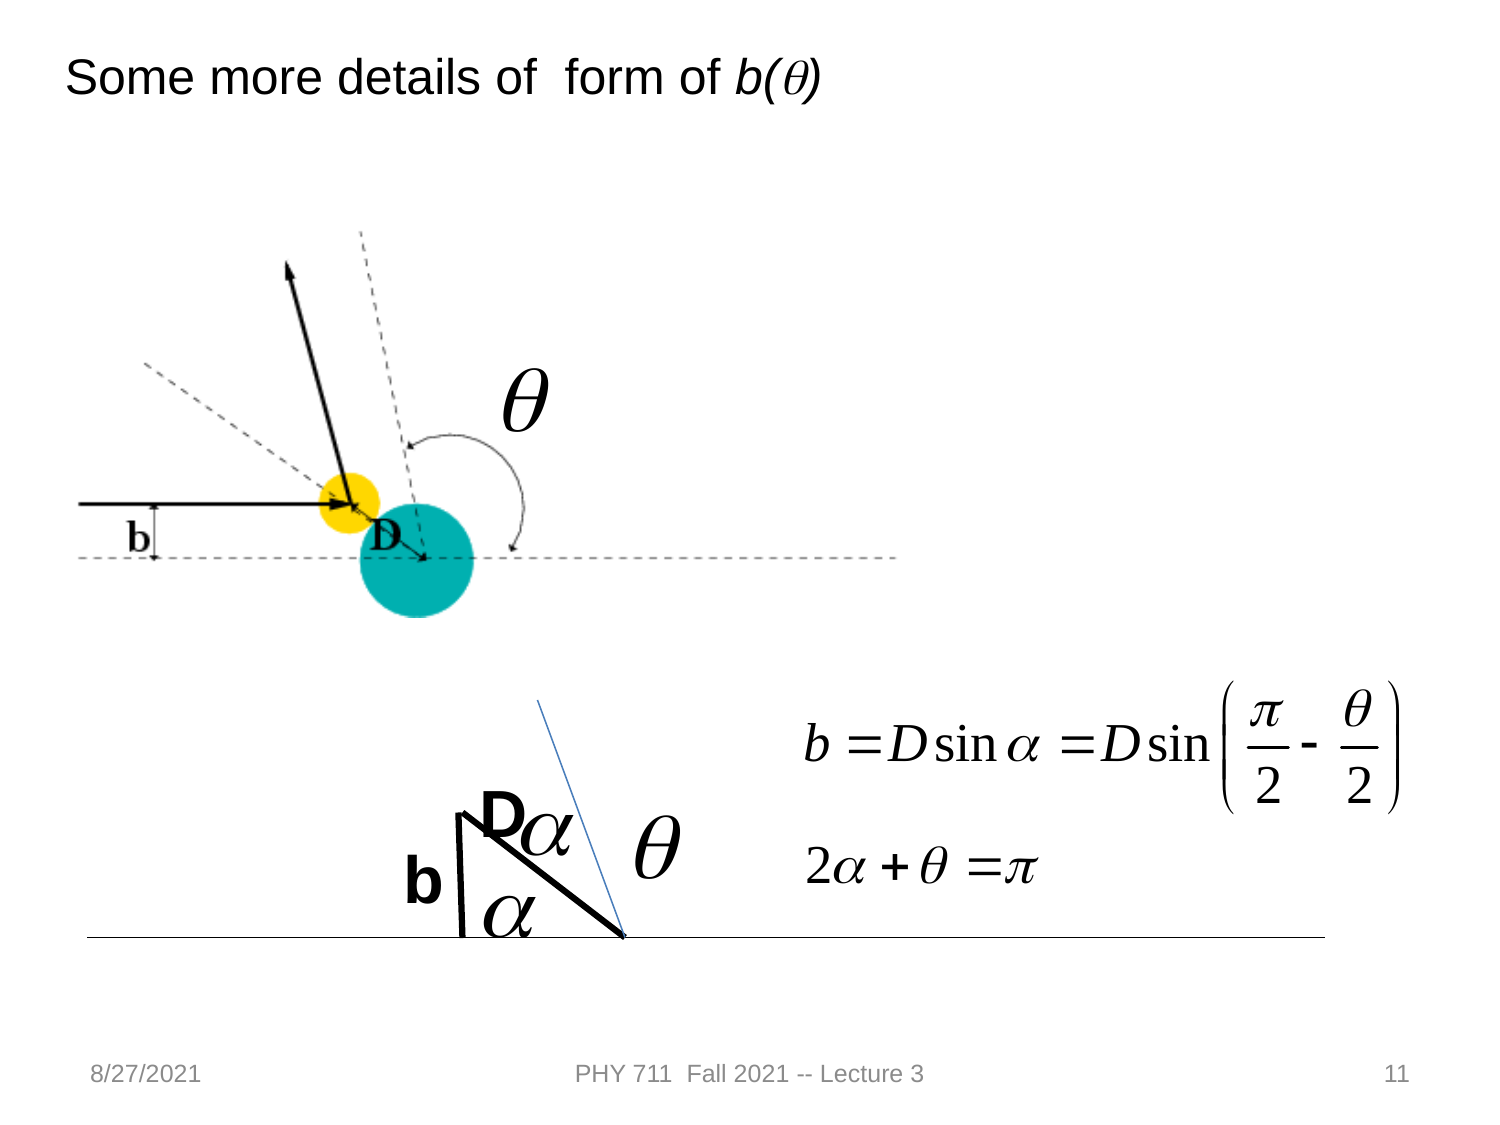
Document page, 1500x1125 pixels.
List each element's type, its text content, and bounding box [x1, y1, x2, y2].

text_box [474, 882, 547, 951]
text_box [796, 667, 1415, 898]
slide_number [75, 1042, 425, 1103]
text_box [464, 812, 515, 889]
footer PHY 711 Fall 2021 -- Lecture 3 [512, 1042, 988, 1103]
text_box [493, 352, 562, 448]
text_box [624, 799, 692, 893]
slide_number 11 [1074, 1042, 1425, 1103]
text_box Some more details of form of b(q) [49, 37, 1413, 173]
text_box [537, 699, 626, 938]
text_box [458, 812, 463, 939]
text_box D [464, 763, 532, 810]
text_box b [388, 829, 453, 924]
picture [74, 227, 901, 619]
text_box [512, 799, 588, 871]
